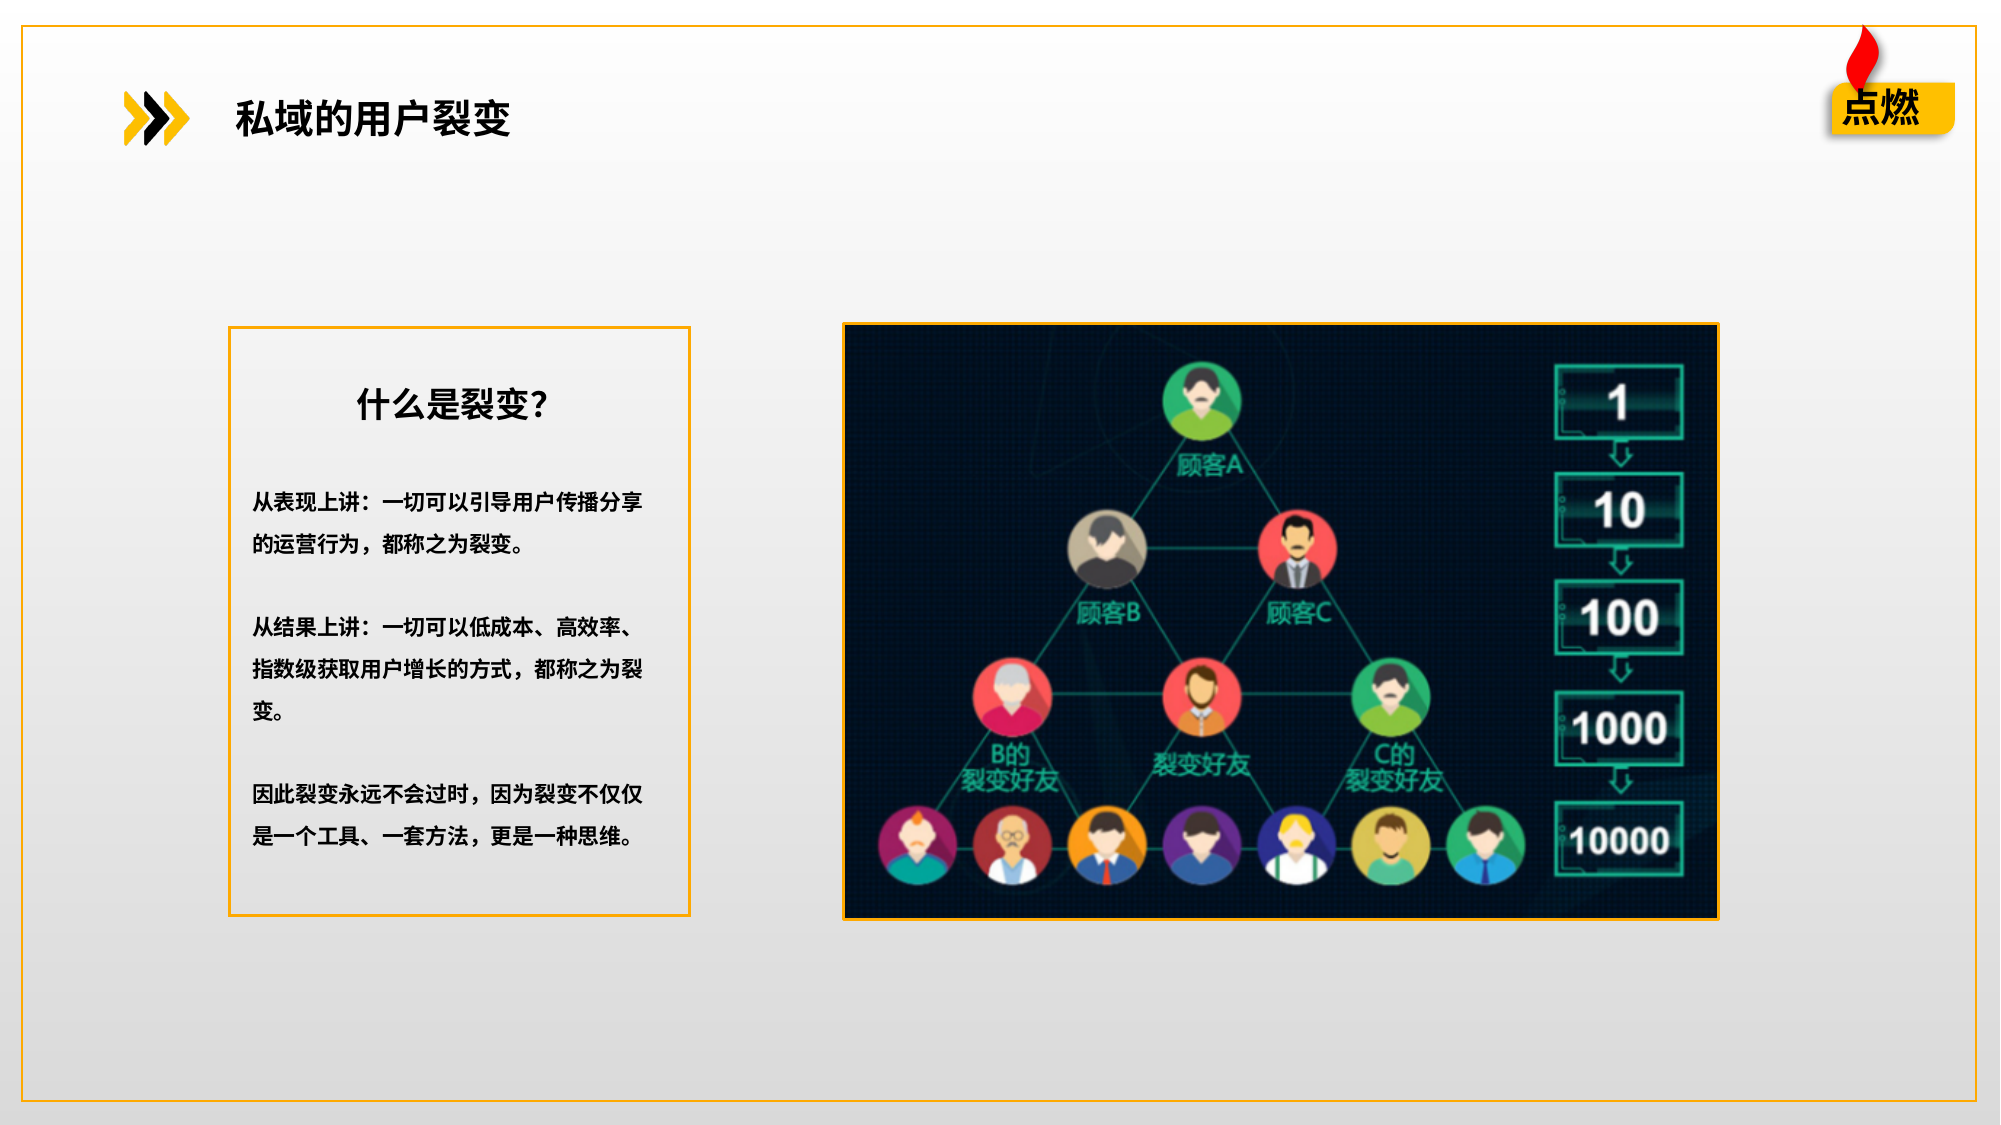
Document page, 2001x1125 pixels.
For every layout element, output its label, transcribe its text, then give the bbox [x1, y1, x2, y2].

picture [845, 324, 1718, 918]
text_box 私域的用户裂变 [220, 86, 527, 149]
text_box [229, 326, 691, 916]
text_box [1826, 24, 1955, 139]
text_box [21, 25, 1977, 1102]
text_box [124, 91, 191, 147]
